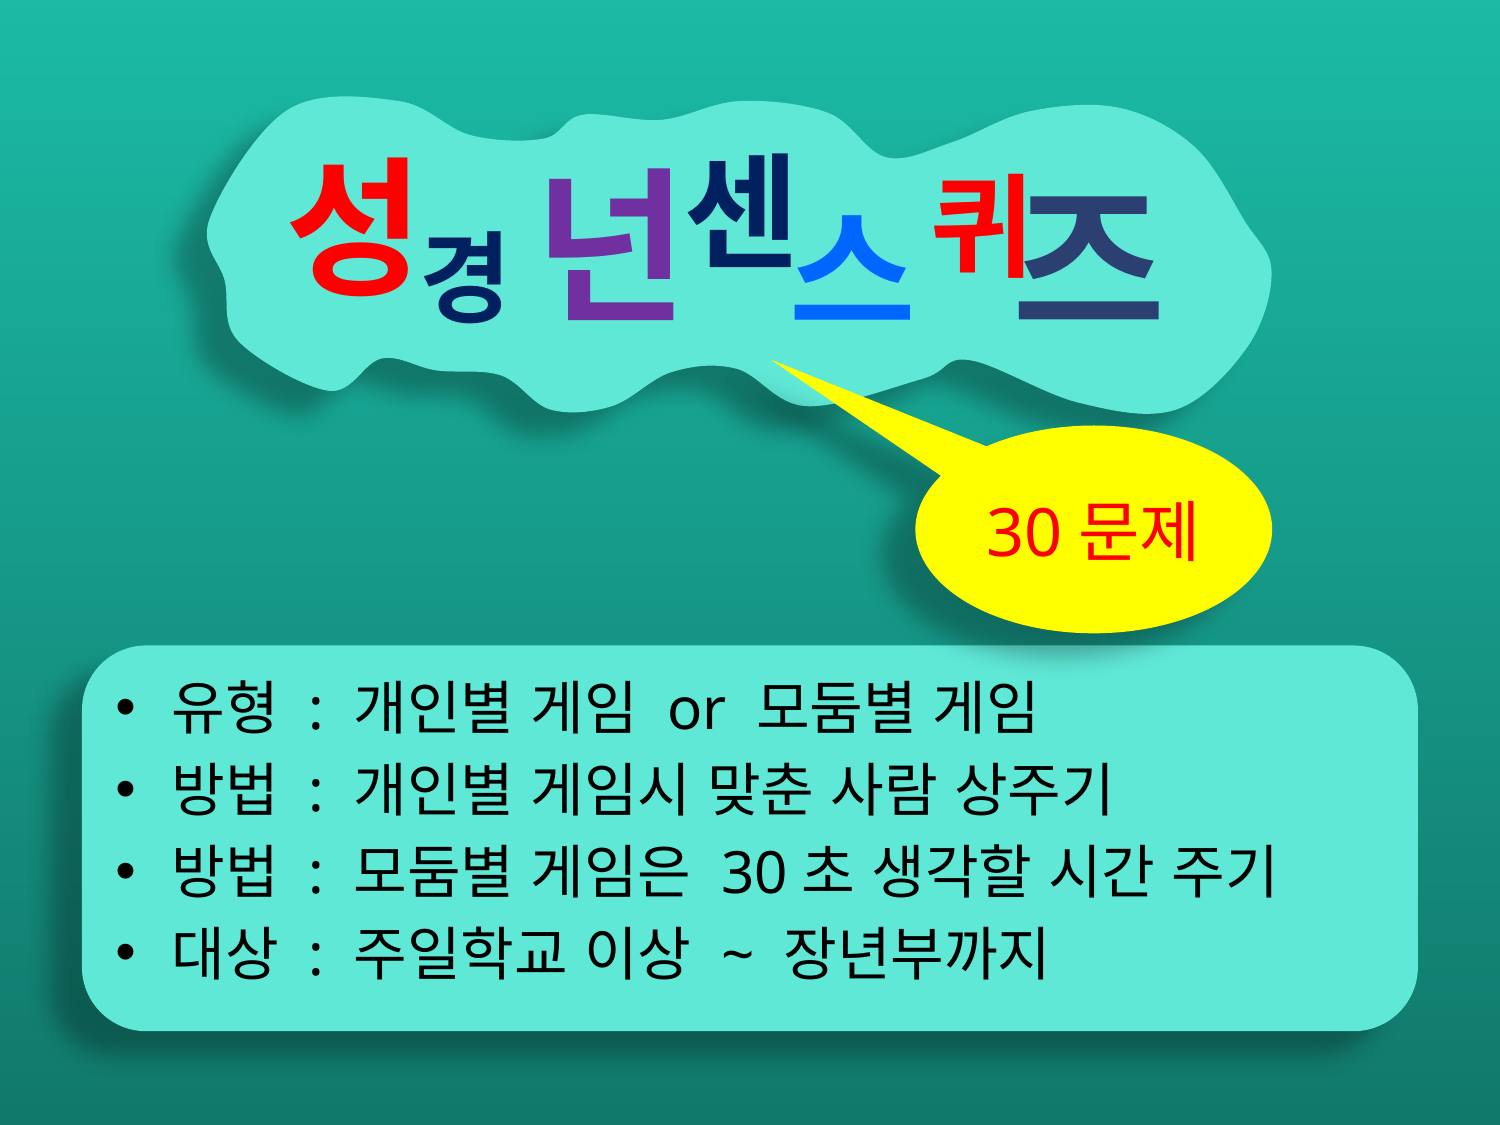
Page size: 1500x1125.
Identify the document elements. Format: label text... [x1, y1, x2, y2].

text_box 30문제 [856, 420, 1274, 635]
text_box 유형 : 개인별 게임 or 모둠별 게임 방법 : 개인별 게임시 맞춘 사람 상주기 방법 : 모둠별 게임은 30초 생각할 시간 주기 대상 : 주일학교 이상 ~ 장년부까지 [81, 645, 1418, 1032]
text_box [199, 89, 1273, 419]
